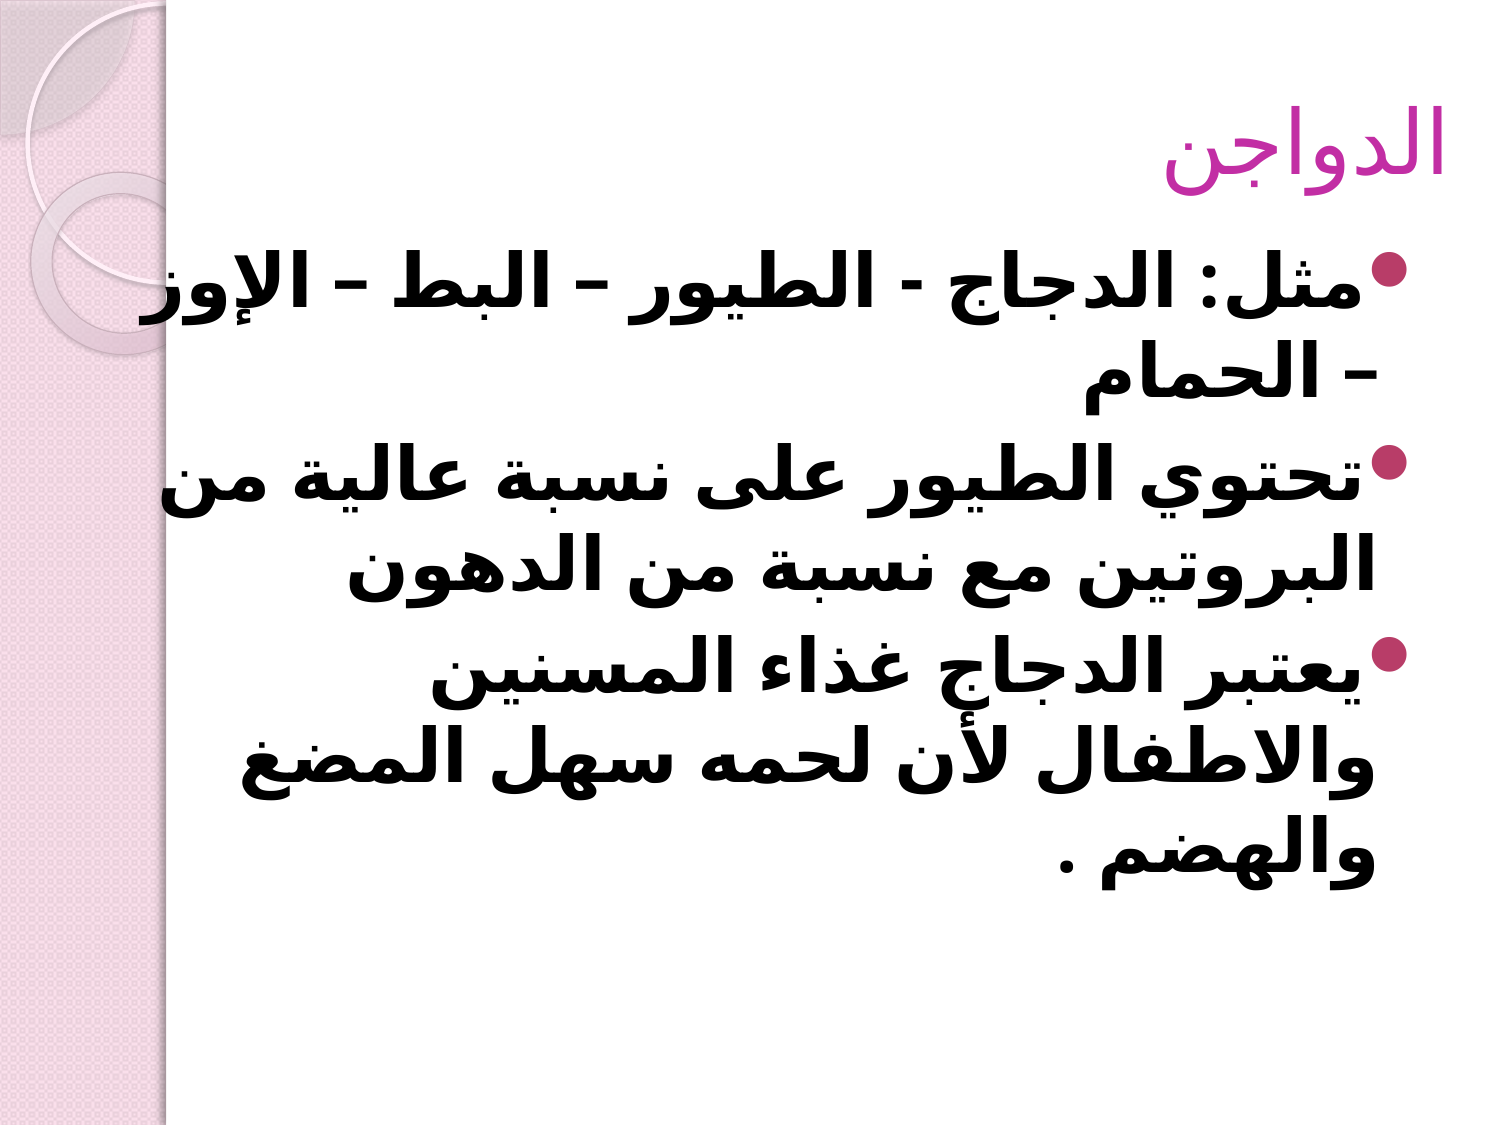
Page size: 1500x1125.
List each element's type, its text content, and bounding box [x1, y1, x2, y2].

list مثل: الدجاج - الطيور – البط – الإوز – الحمام تحتوي الطيور على نسبة عالية من البروتين مع نسبة من الدهون يعتبر الدجاج غذاء المسنين والاطفال لأن لحمه سهل المضغ والهضم . [125, 224, 1455, 1013]
title الدواجن [235, 45, 1466, 233]
